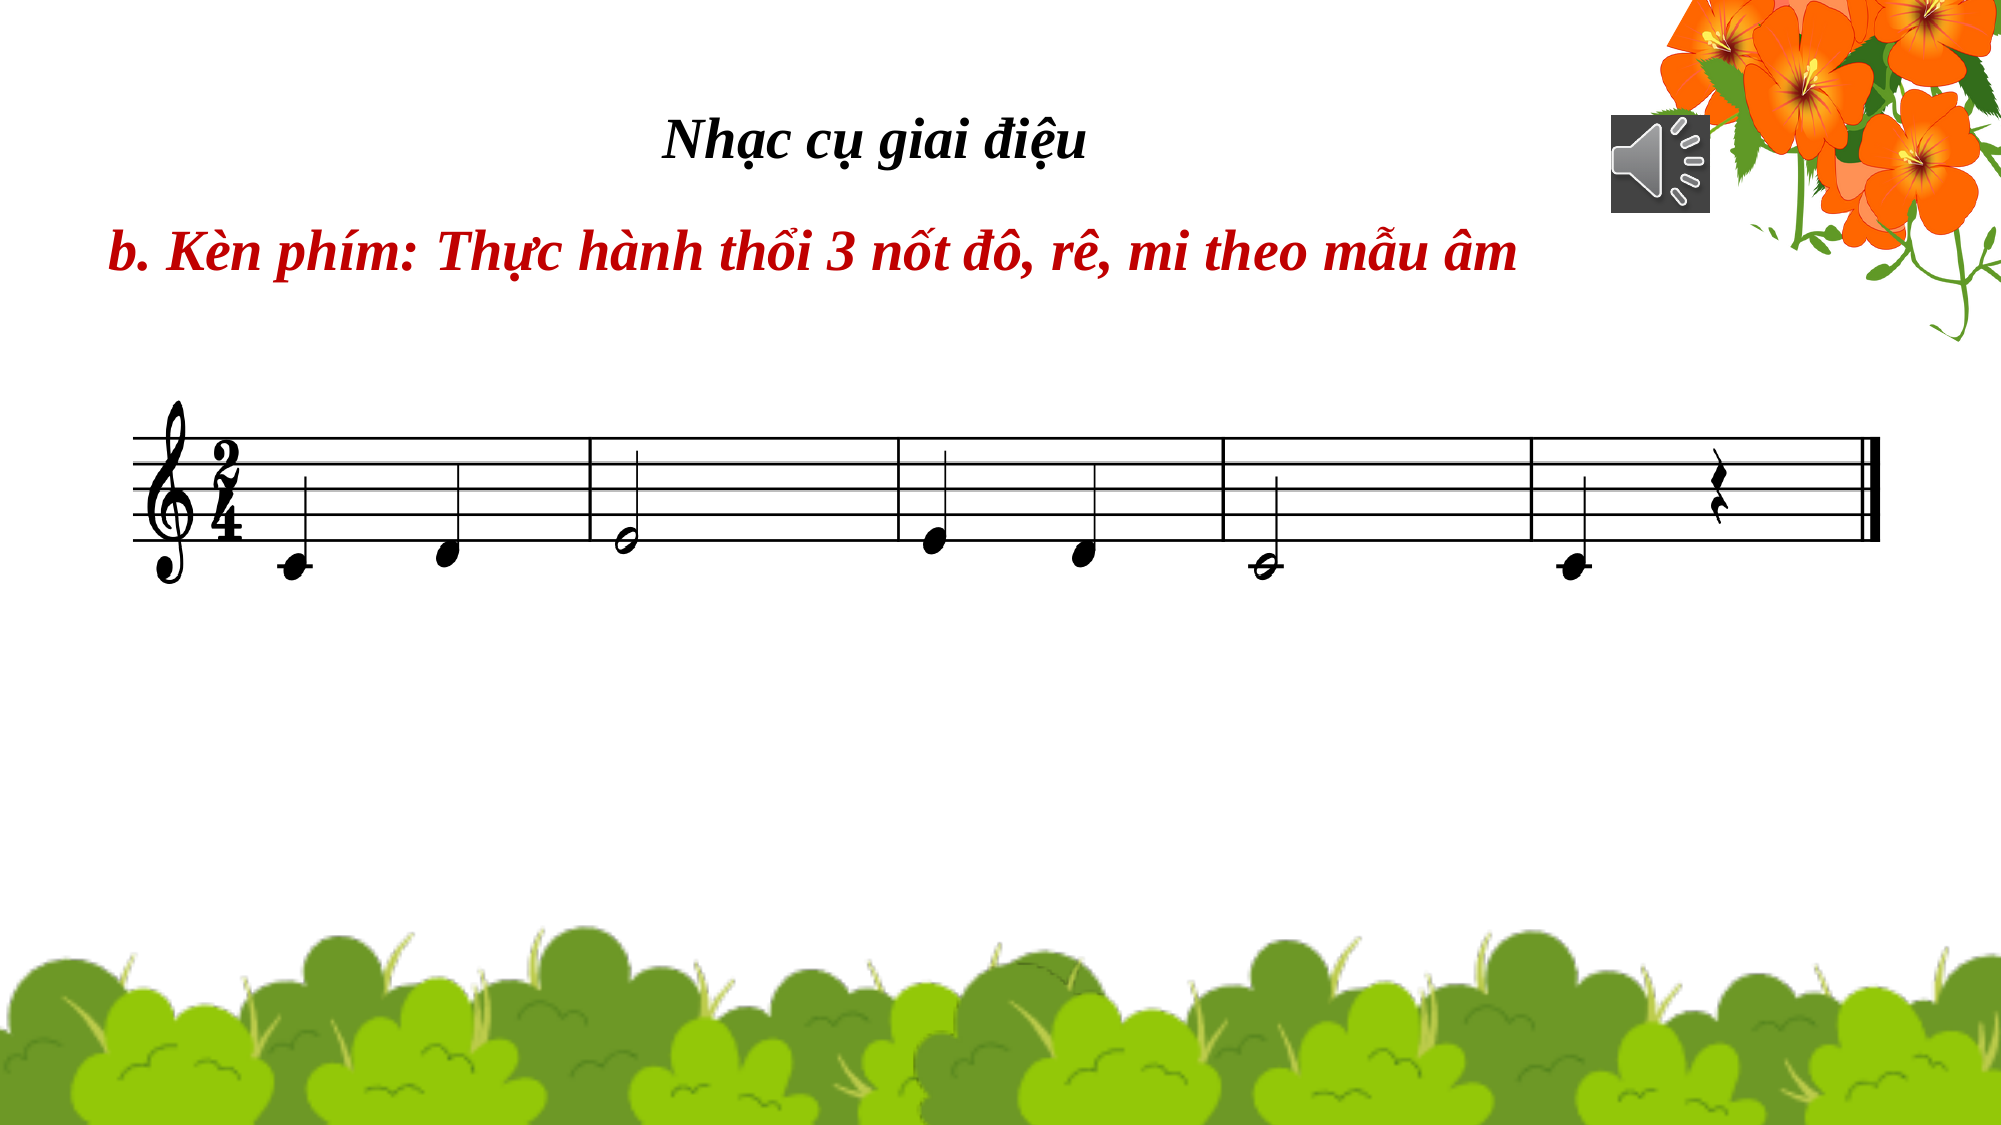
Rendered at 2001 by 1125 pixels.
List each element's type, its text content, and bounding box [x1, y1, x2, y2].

text_box [912, 928, 2000, 1125]
text_box Nhạc cụ giai điệu [648, 93, 1274, 178]
picture [60, 378, 1901, 689]
text_box b. Kèn phím: Thực hành thổi 3 nốt đô, rê, mi theo mẫu âm [93, 204, 1647, 290]
picture [1610, 114, 1711, 215]
text_box [1628, 0, 2000, 366]
text_box [0, 924, 1166, 1125]
